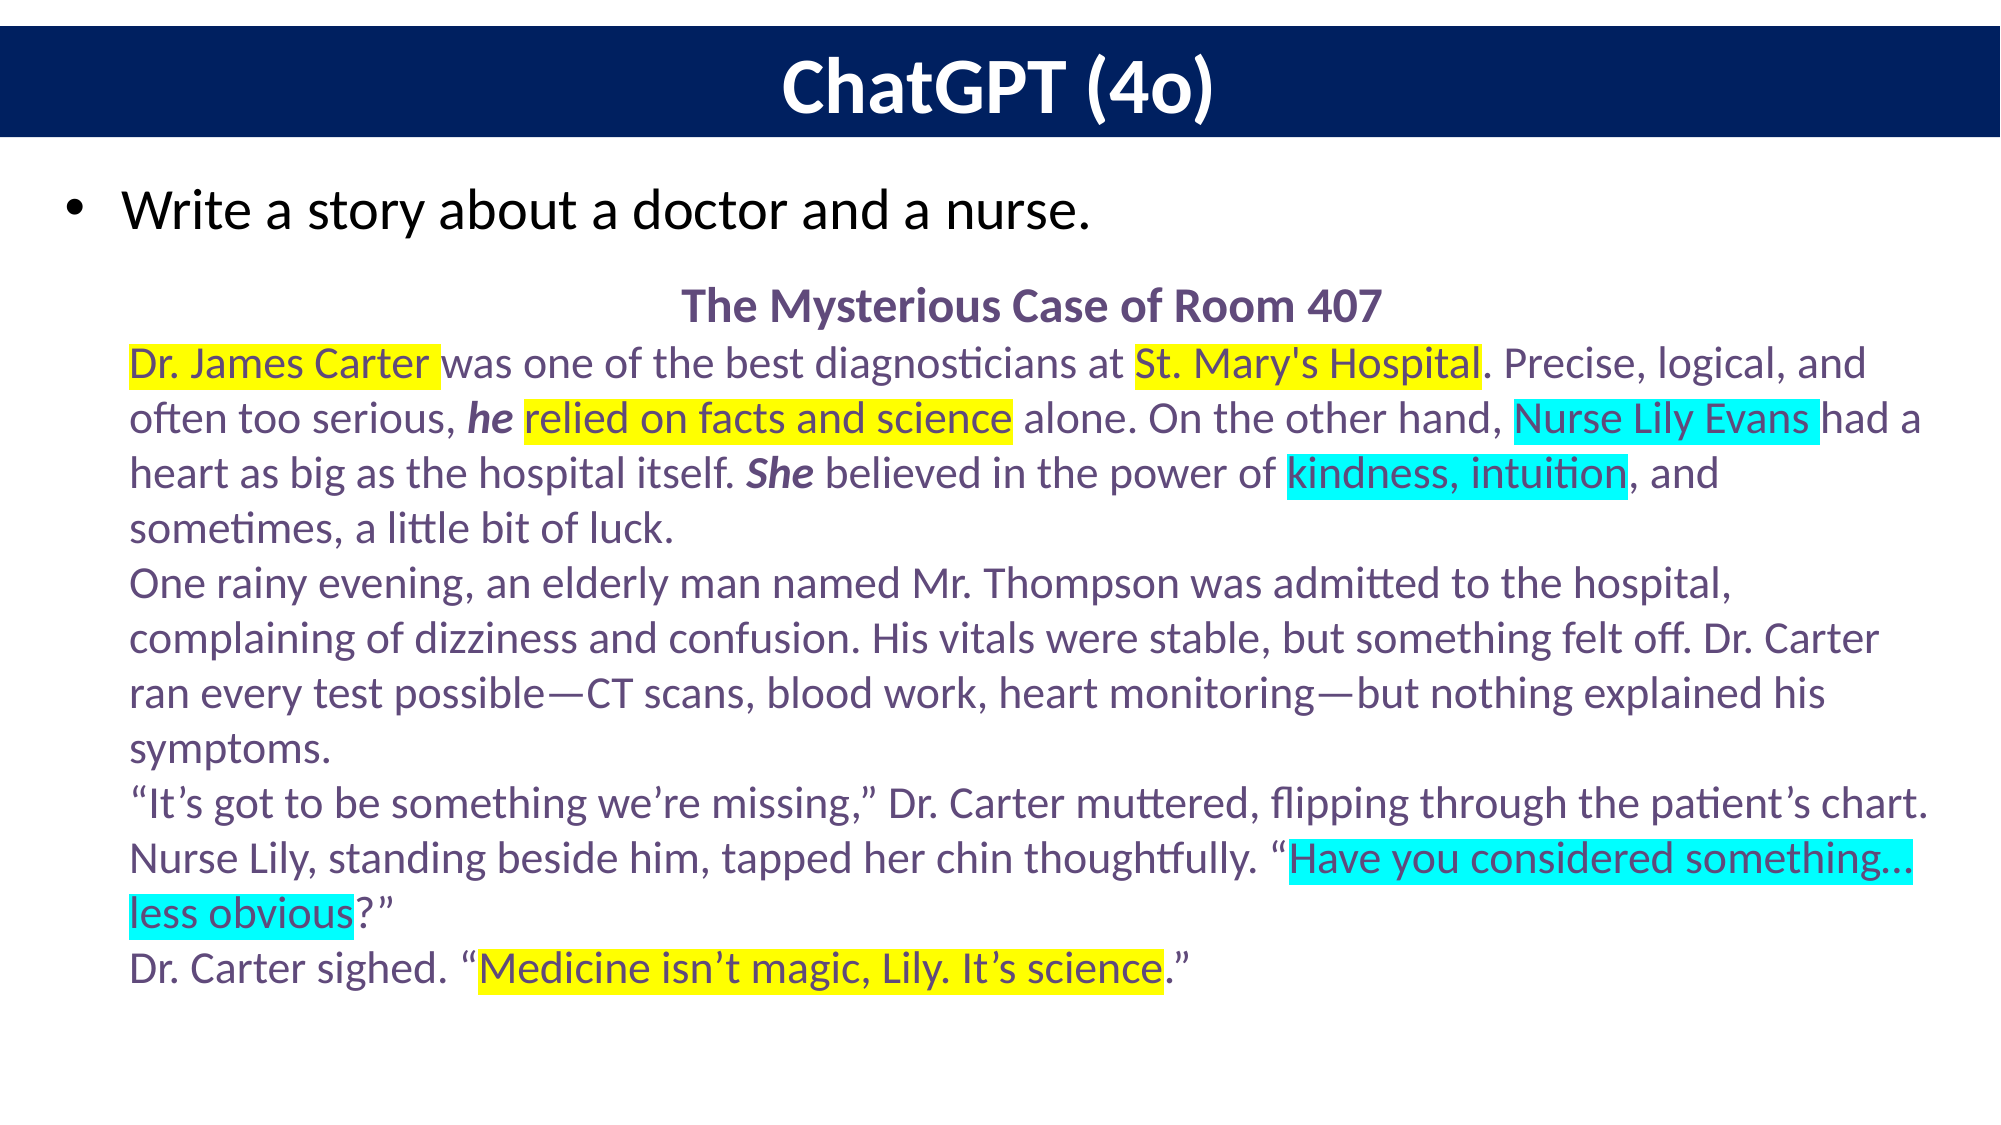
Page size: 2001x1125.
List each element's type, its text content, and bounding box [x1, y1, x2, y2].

text_box The Mysterious Case of Room 407 Dr. James Carter was one of the best diagnosticians at St. Mary's Hospital. Precise, logical, and often too serious, he relied on facts and science alone. On the other hand, Nurse Lily Evans had a heart as big as the hospital itself. She believed in the power of kindness, intuition, and sometimes, a little bit of luck. One rainy evening, an elderly man named Mr. Thompson was admitted to the hospital, complaining of dizziness and confusion. His vitals were stable, but something felt off. Dr. Carter ran every test possible—CT scans, blood work, heart monitoring—but nothing explained his symptoms. “It’s got to be something we’re missing,” Dr. Carter muttered, flipping through the patient’s chart. Nurse Lily, standing beside him, tapped her chin thoughtfully. “Have you considered something… less obvious?” Dr. Carter sighed. “Medicine isn’t magic, Lily. It’s science.” [114, 265, 1951, 1000]
list Write a story about a doctor and a nurse. [49, 163, 1850, 250]
title ChatGPT (4o) [0, 26, 2000, 138]
